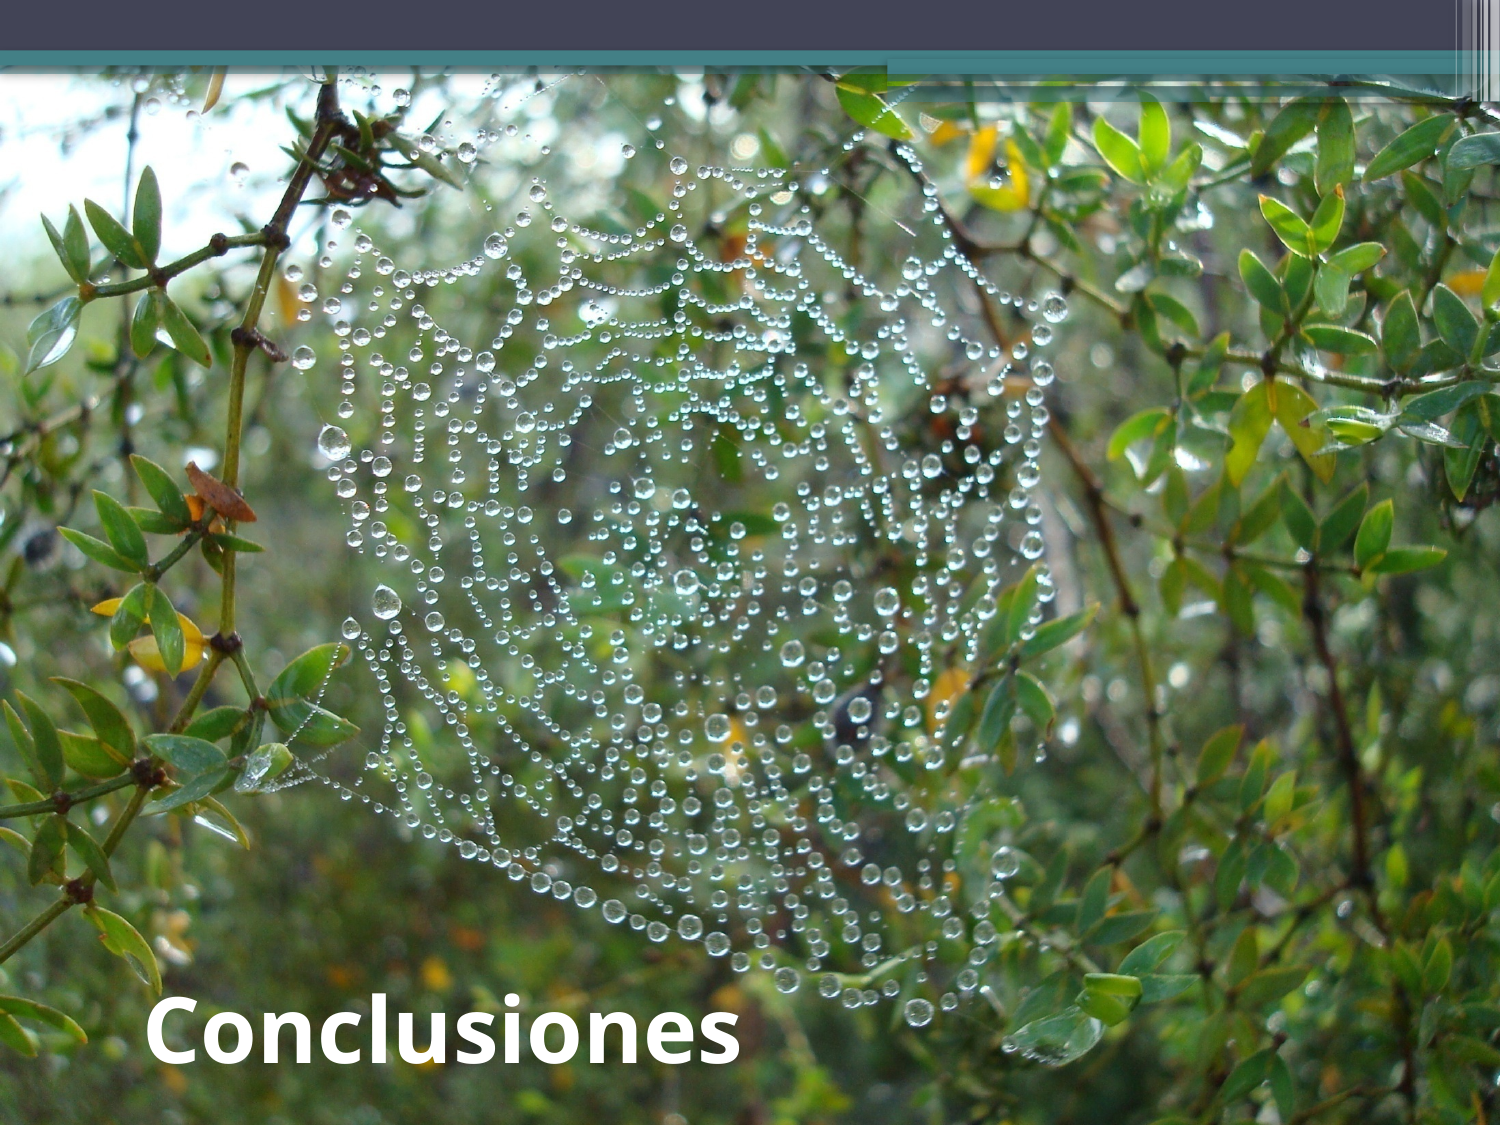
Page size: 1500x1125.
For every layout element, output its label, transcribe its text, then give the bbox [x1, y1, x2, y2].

picture [0, 74, 1500, 1125]
text_box Conclusiones [127, 964, 759, 1089]
